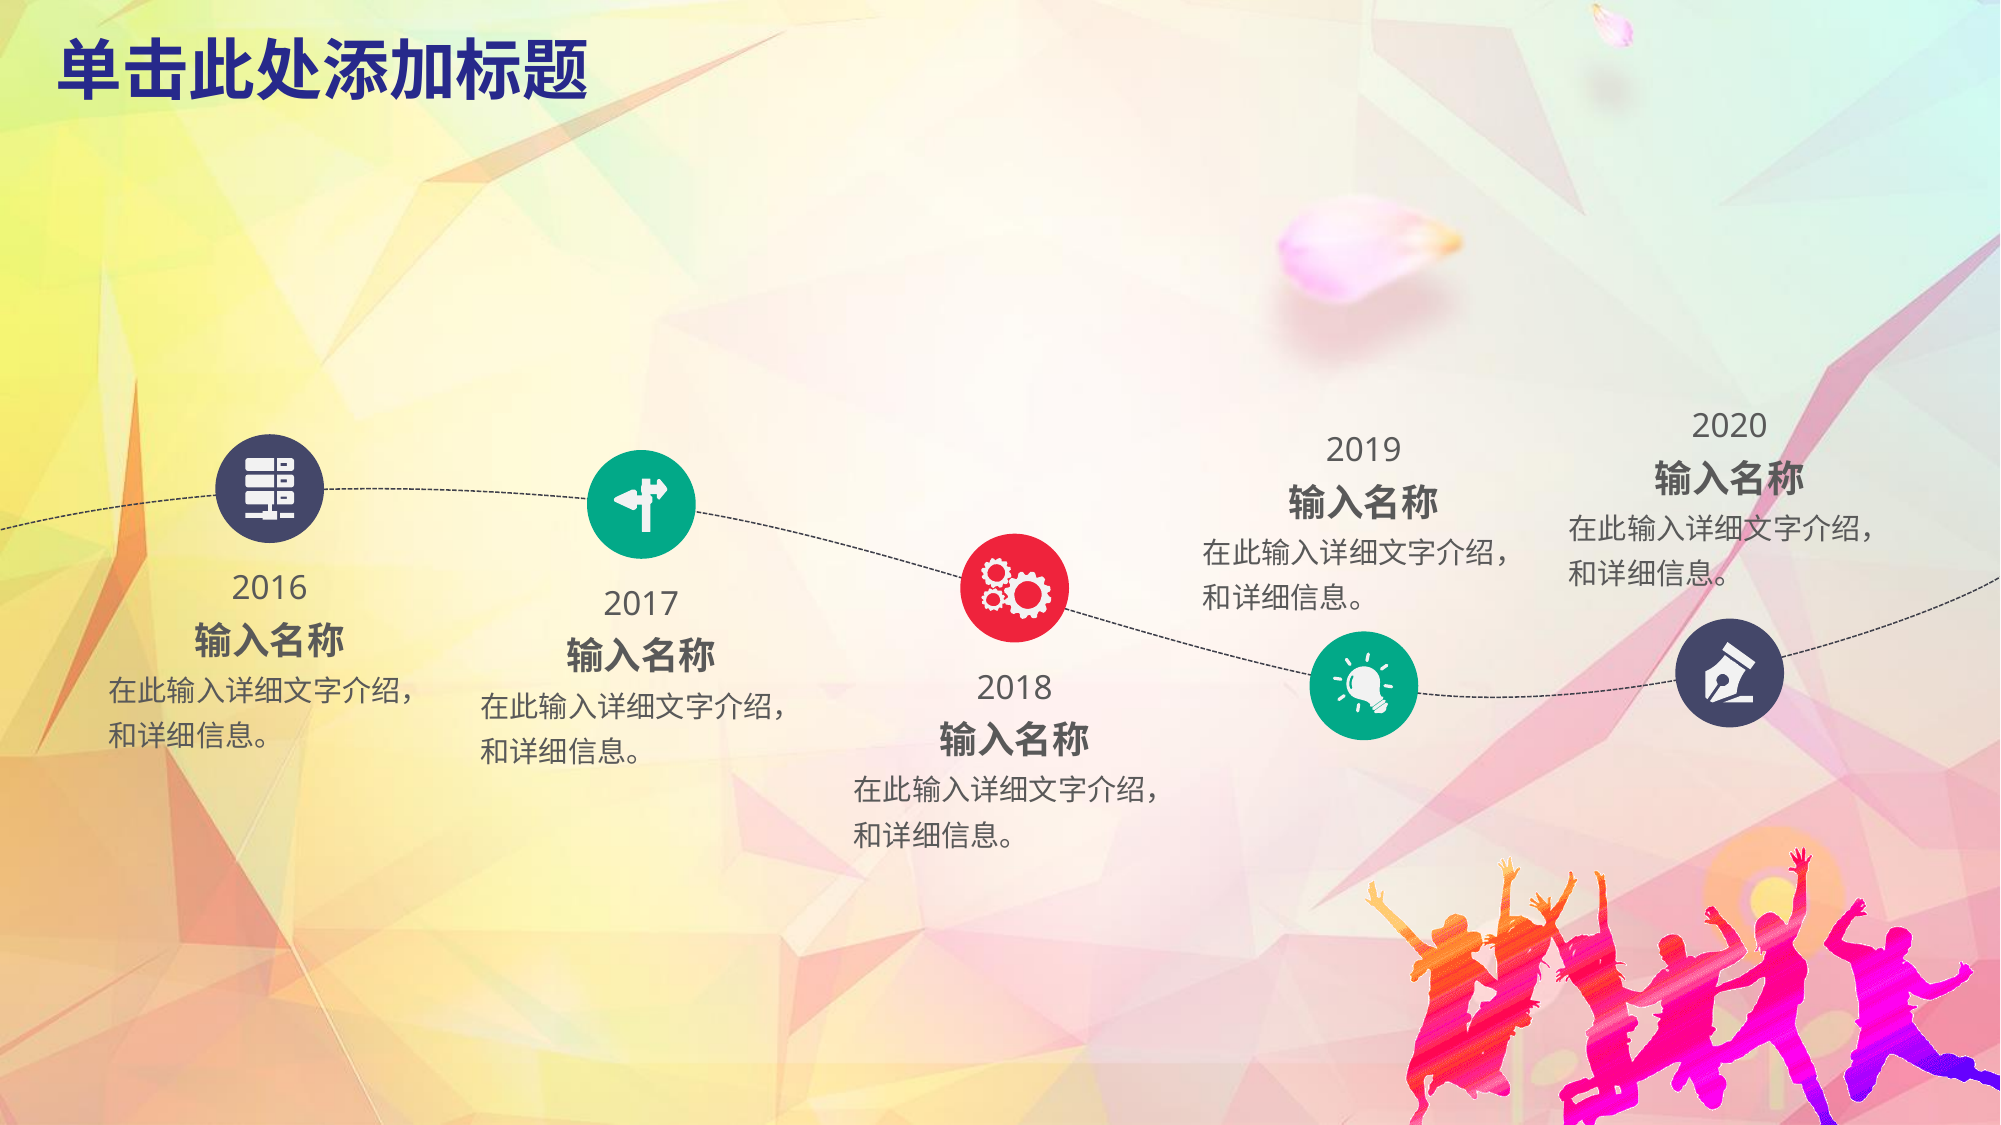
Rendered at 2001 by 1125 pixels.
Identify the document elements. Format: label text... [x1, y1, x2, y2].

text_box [1675, 618, 1785, 728]
text_box 2018 输入名称 在此输入详细文字介绍， 和详细信息。 [838, 646, 1191, 860]
text_box 2017 输入名称 在此输入详细文字介绍， 和详细信息。 [465, 562, 818, 776]
text_box [696, 510, 960, 579]
text_box 2020 输入名称 在此输入详细文字介绍， 和详细信息。 [1553, 385, 1906, 598]
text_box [960, 533, 1069, 643]
picture [0, 0, 2001, 1125]
text_box 2016 输入名称 在此输入详细文字介绍， 和详细信息。 [93, 547, 446, 760]
title 单击此处添加标题 [40, 24, 1766, 121]
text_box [586, 449, 696, 559]
text_box [1069, 555, 2000, 699]
text_box [0, 494, 215, 537]
text_box [325, 487, 586, 545]
text_box 2019 输入名称 在此输入详细文字介绍， 和详细信息。 [1188, 408, 1540, 622]
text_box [1309, 631, 1419, 741]
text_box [215, 434, 325, 543]
